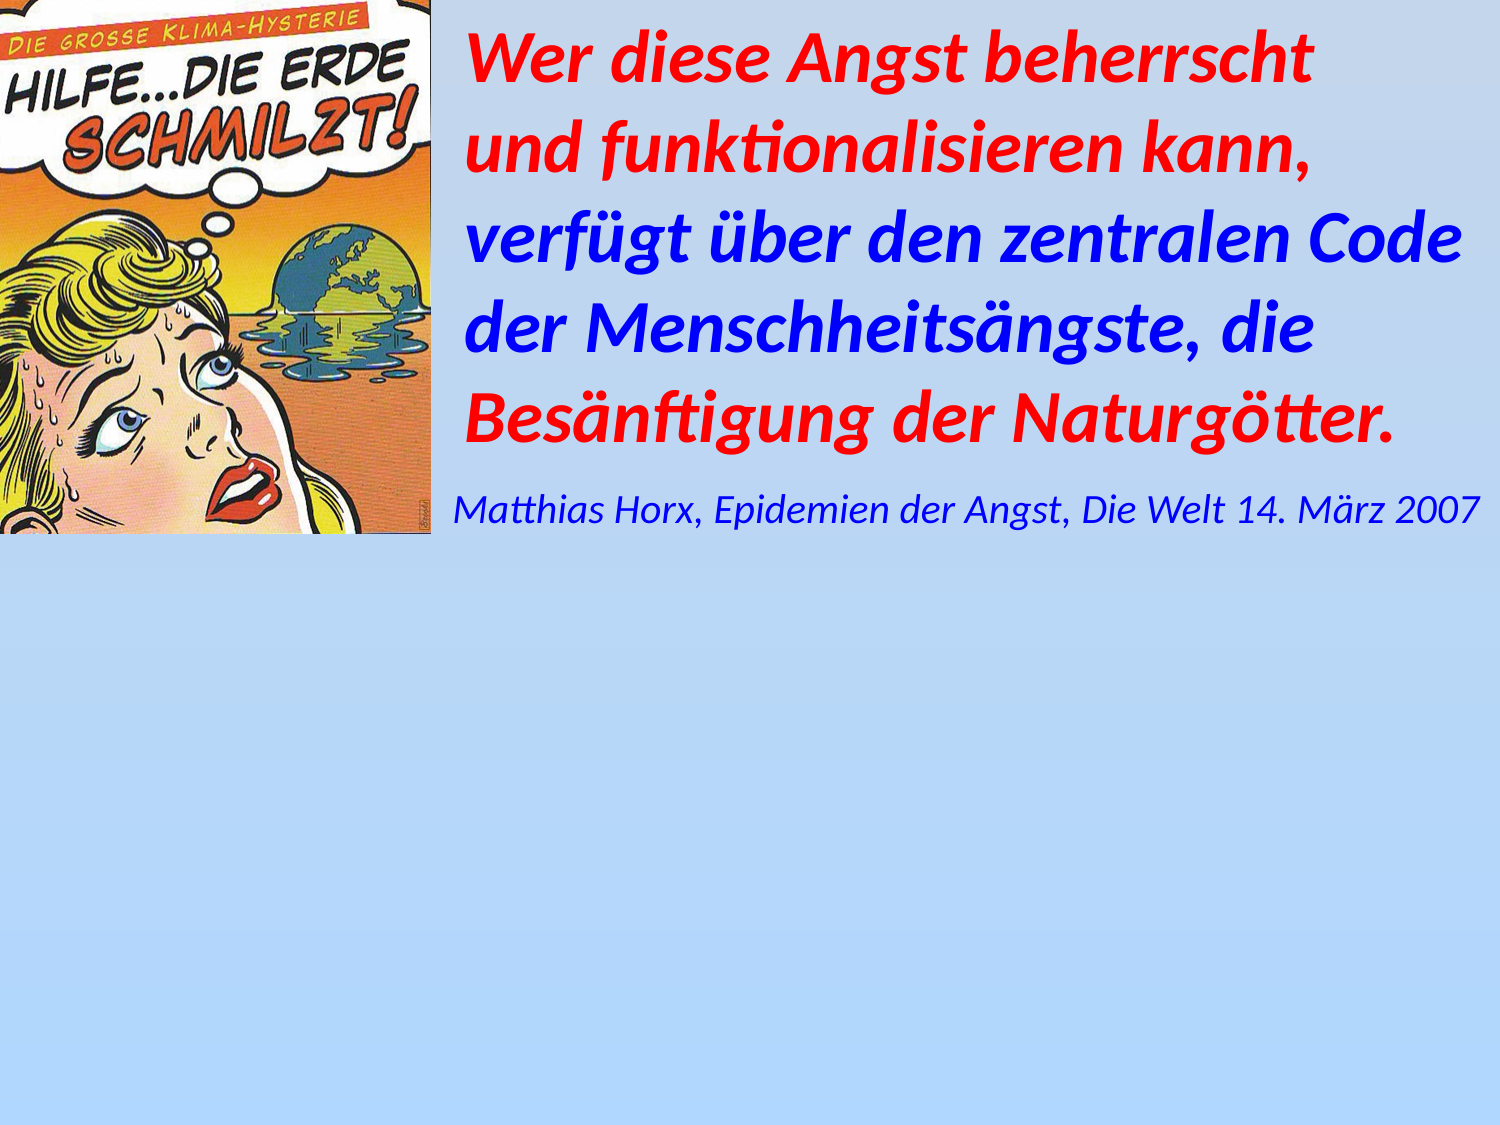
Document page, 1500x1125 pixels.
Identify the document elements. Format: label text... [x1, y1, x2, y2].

picture [0, 0, 432, 535]
text_box Wer diese Angst beherrscht und funktionalisieren kann, verfügt über den zentralen Code der Menschheitsängste, die Besänftigung der Naturgötter. Matthias Horx, Epidemien der Angst, Die Welt 14. März 2007 [433, 0, 1500, 540]
